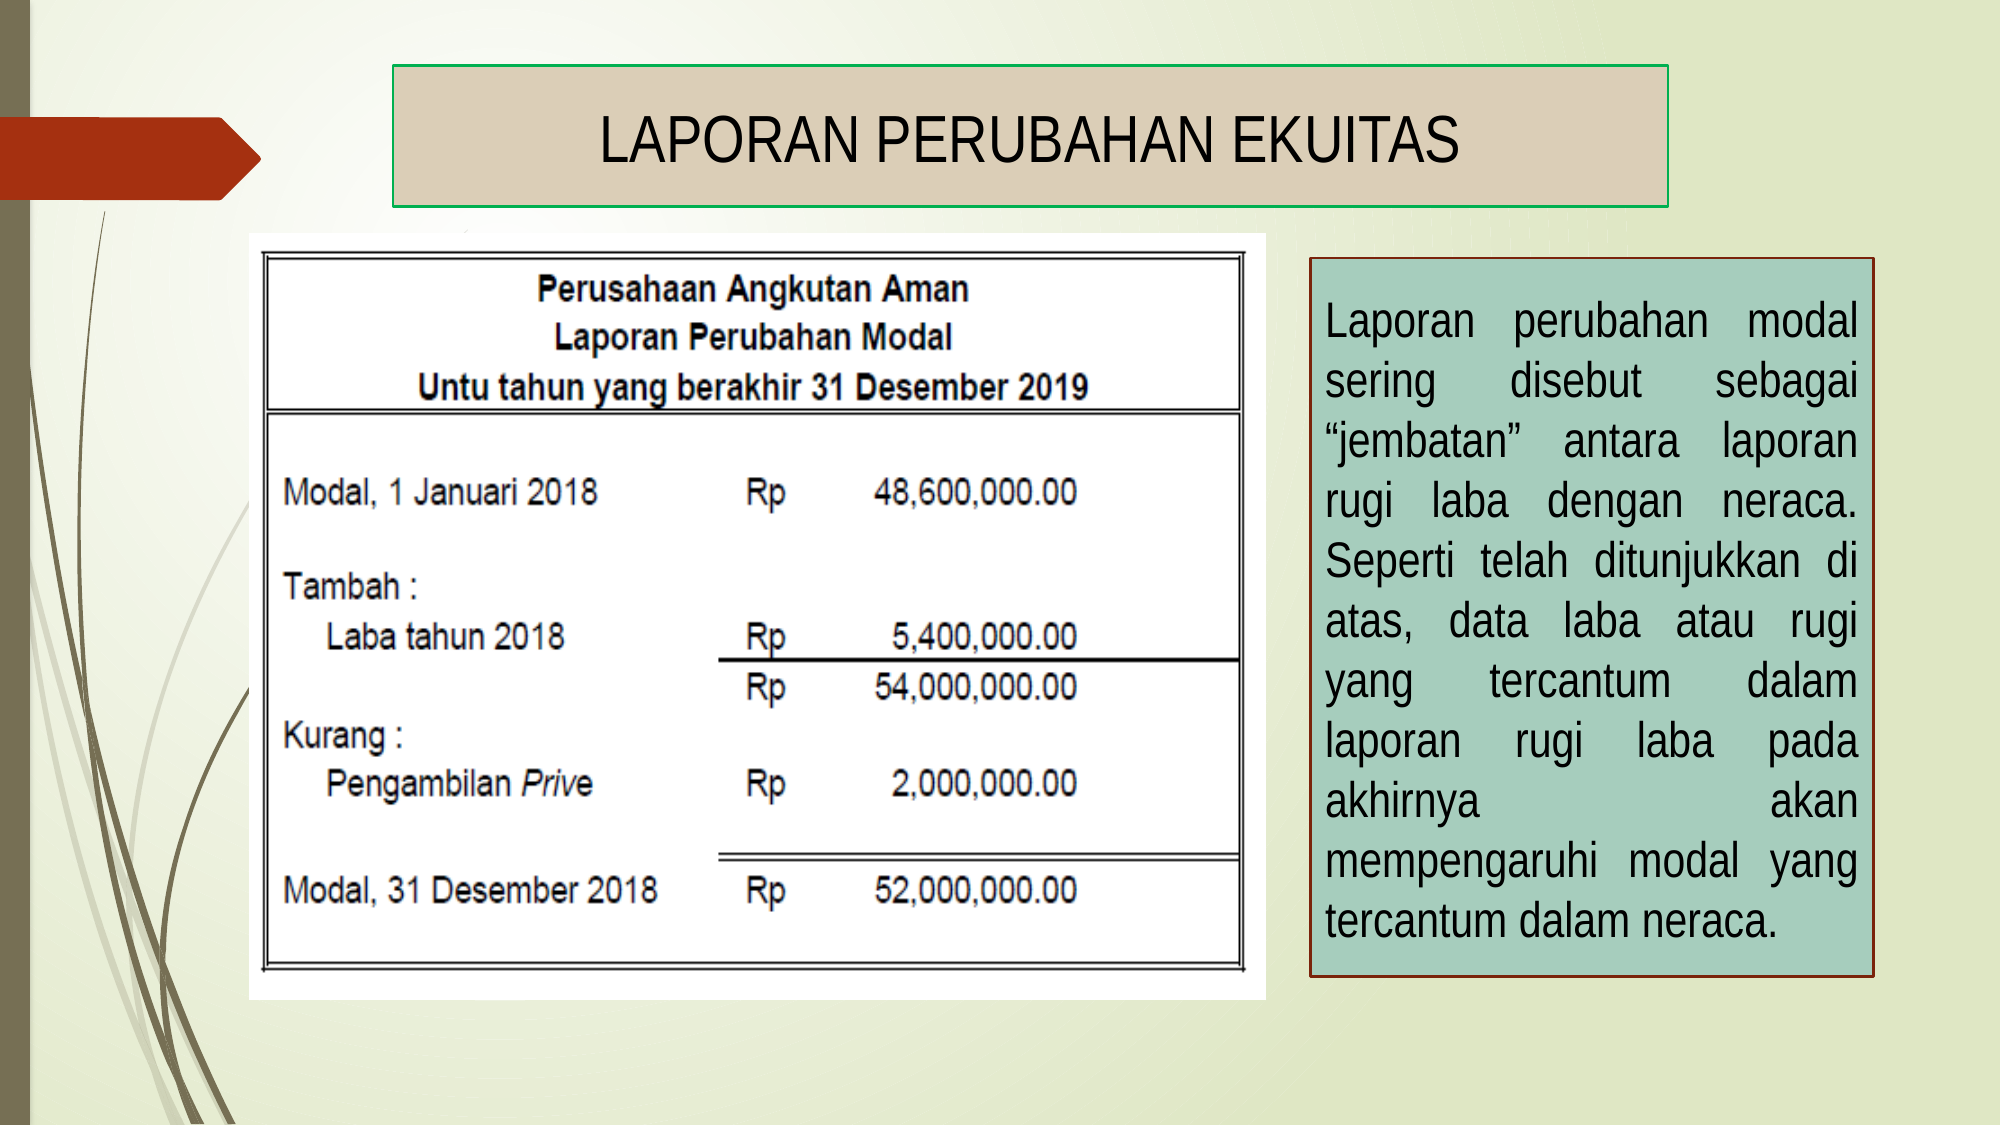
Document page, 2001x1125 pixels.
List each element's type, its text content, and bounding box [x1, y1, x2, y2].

picture [249, 233, 1266, 1001]
text_box LAPORAN PERUBAHAN EKUITAS [392, 64, 1669, 208]
text_box Laporan perubahan modal sering disebut sebagai “jembatan” antara laporan rugi laba dengan neraca. Seperti telah ditunjukkan di atas, data laba atau rugi yang tercantum dalam laporan rugi laba pada akhirnya akan mempengaruhi modal yang tercantum dalam neraca. [1309, 257, 1875, 978]
